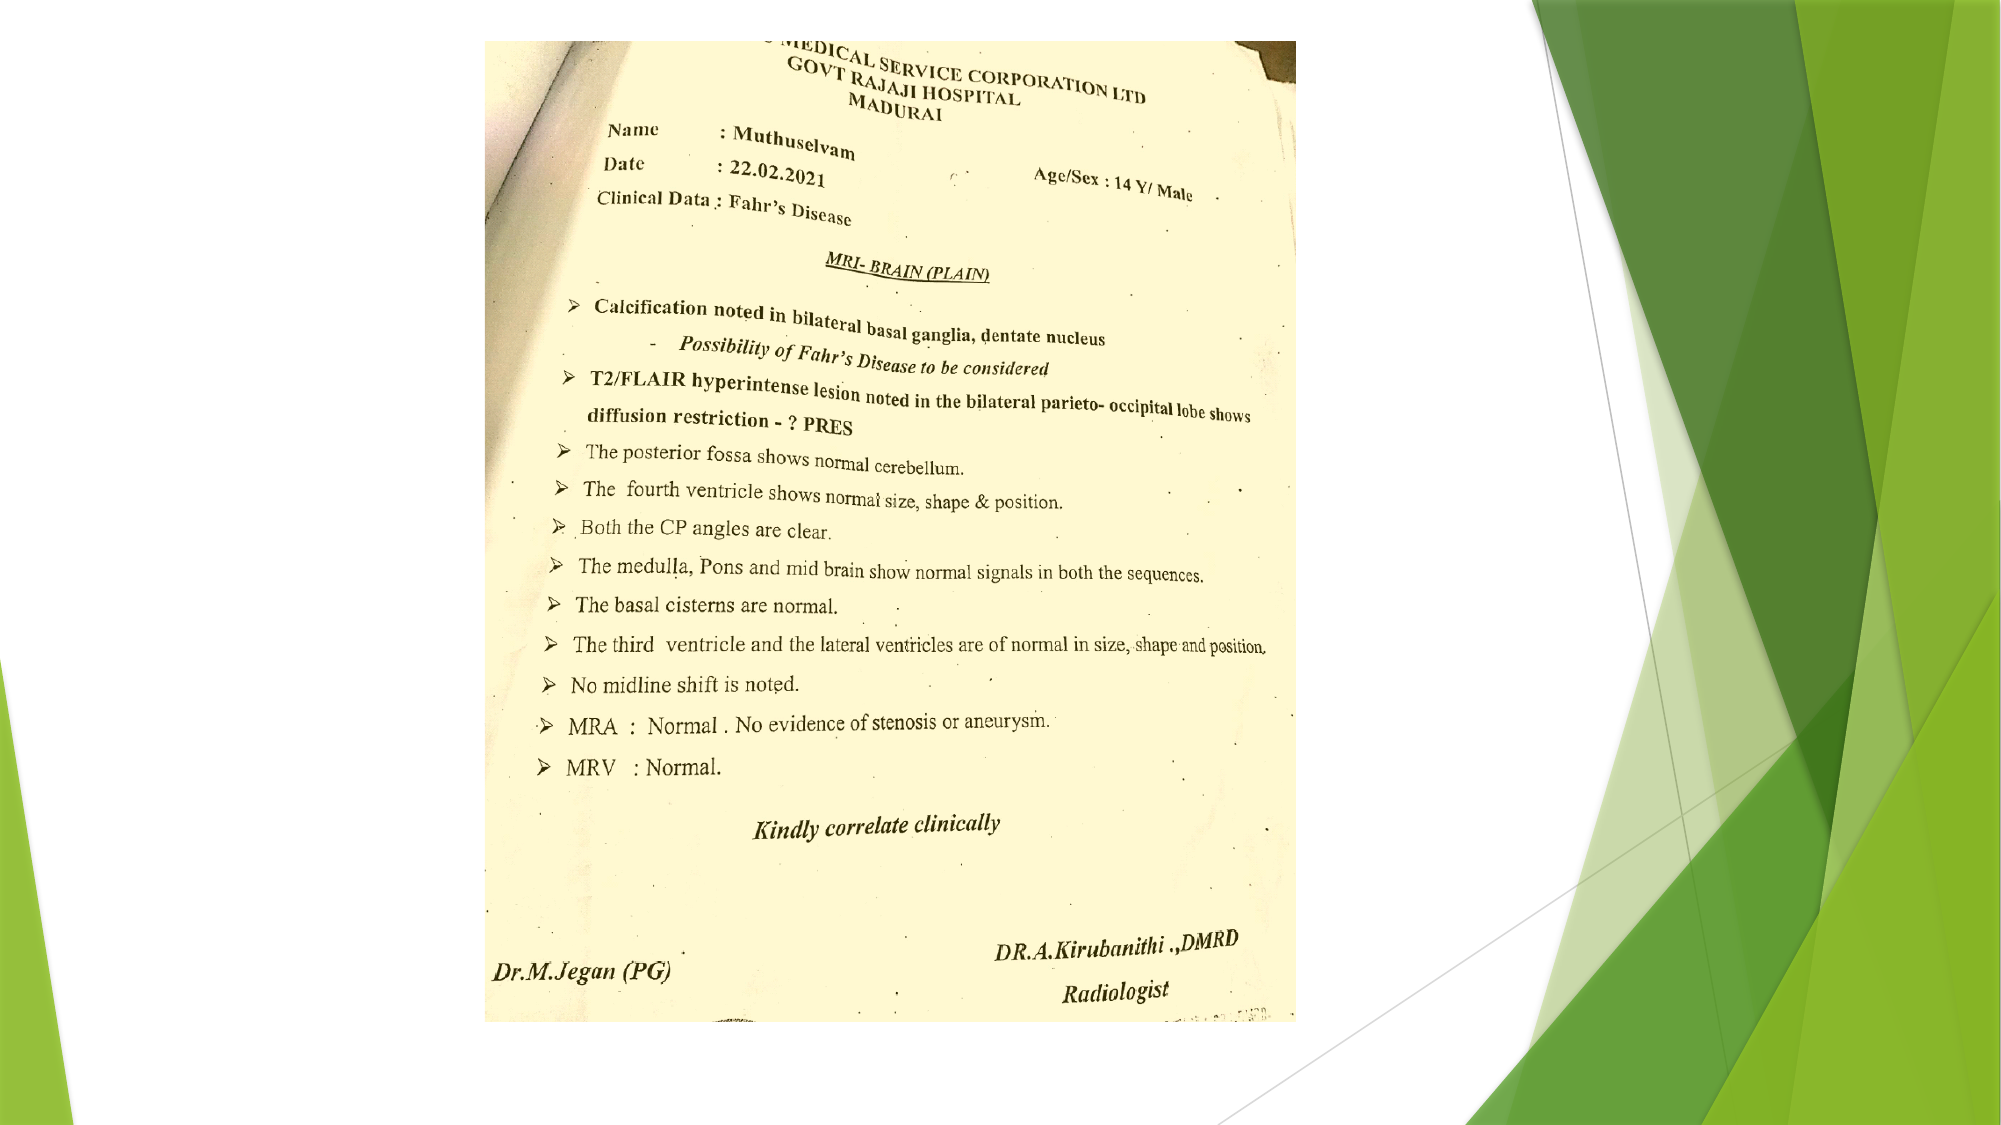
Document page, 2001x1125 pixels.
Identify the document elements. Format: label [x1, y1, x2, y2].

picture [484, 41, 1297, 1022]
